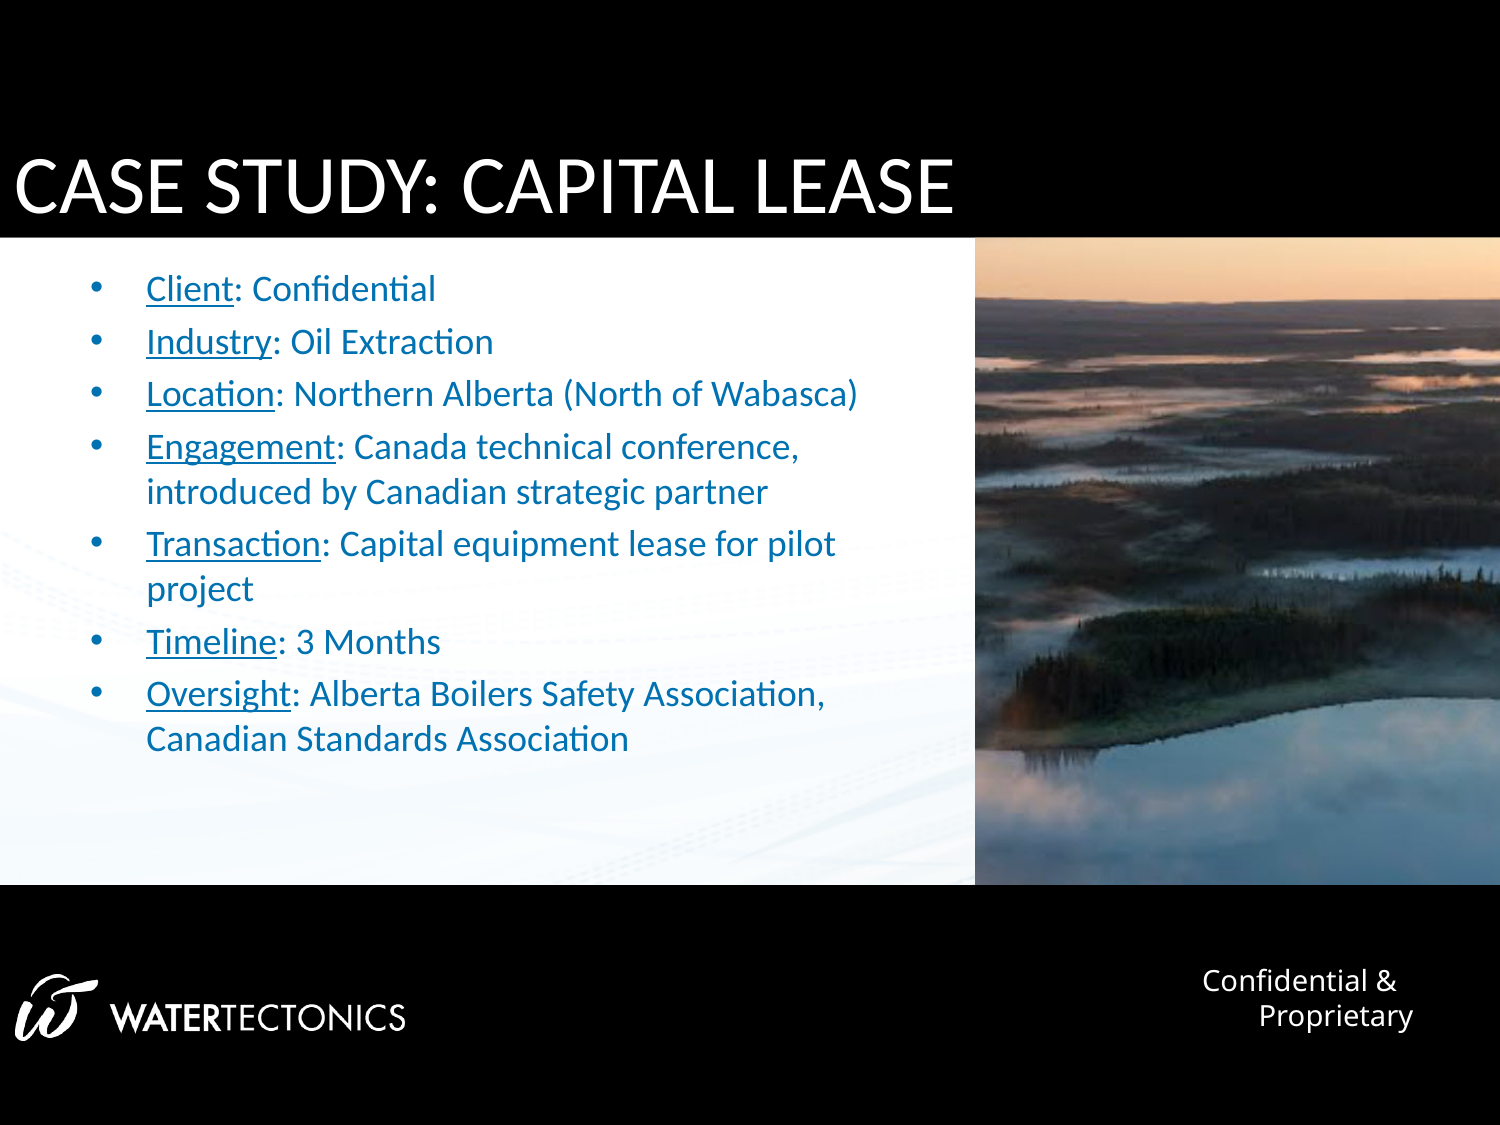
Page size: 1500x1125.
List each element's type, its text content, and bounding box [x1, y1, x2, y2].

text_box [0, 885, 1500, 1125]
list Client: Confidential Industry: Oil Extraction Location: Northern Alberta (North of Wabasca) Engagement: Canada technical conference, introduced by Canadian strategic partner Transaction: Capital equipment lease for pilot project Timeline: 3 Months Oversight: Alberta Boilers Safety Association, Canadian Standards Association [74, 256, 926, 1020]
picture [15, 974, 405, 1041]
text_box Confidential & Proprietary [1187, 976, 1488, 1040]
text_box CASE STUDY: CAPITAL LEASE [0, 0, 1500, 238]
picture [0, 237, 1500, 888]
